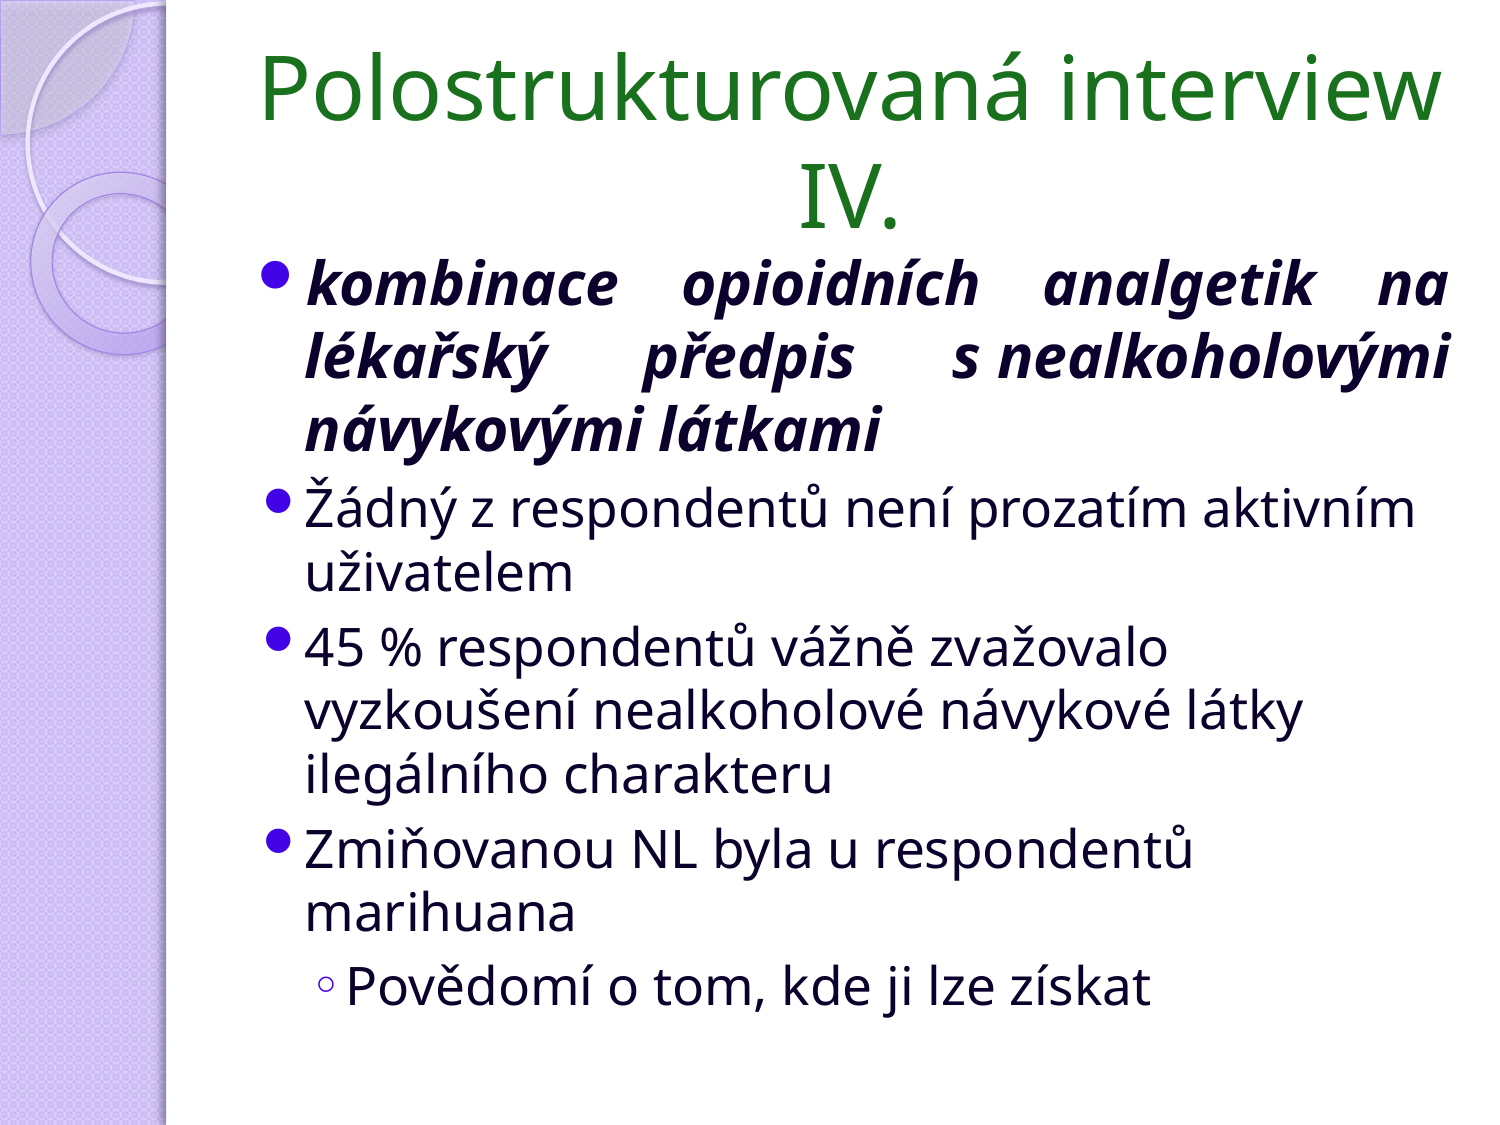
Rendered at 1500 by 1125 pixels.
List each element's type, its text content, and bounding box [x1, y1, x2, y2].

list kombinace opioidních analgetik na lékařský předpis s nealkoholovými návykovými látkami Žádný z respondentů není prozatím aktivním uživatelem 45 % respondentů vážně zvažovalo vyzkoušení nealkoholové návykové látky ilegálního charakteru Zmiňovanou NL byla u respondentů marihuana Povědomí o tom, kde ji lze získat [235, 237, 1466, 1025]
title Polostrukturovaná interview IV. [235, 45, 1466, 233]
